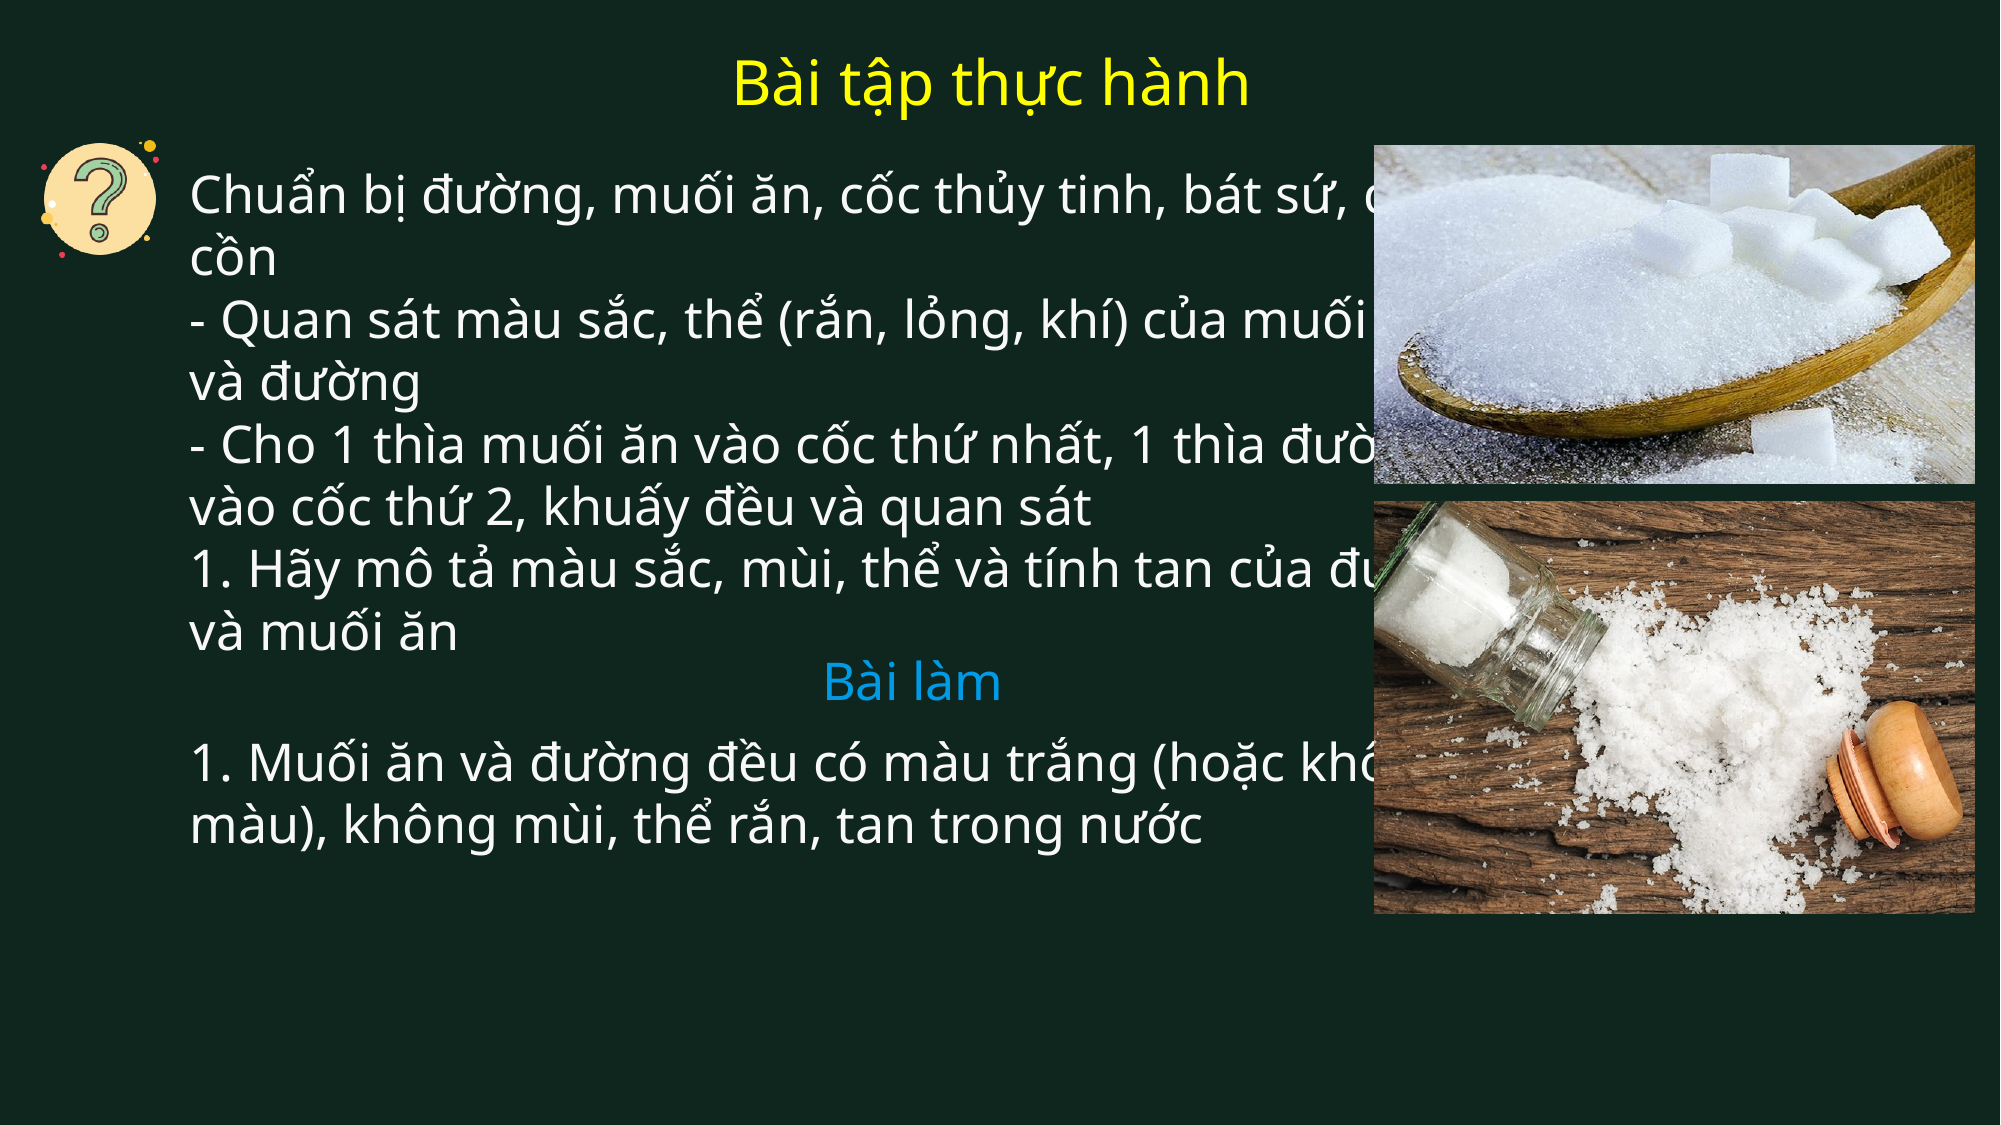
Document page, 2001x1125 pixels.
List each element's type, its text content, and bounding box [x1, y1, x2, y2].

picture [1374, 501, 1976, 915]
text_box Bài làm [763, 646, 1075, 712]
text_box 1. Muối ăn và đường đều có màu trắng (hoặc không màu), không mùi, thể rắn, tan trong nước [174, 714, 1369, 914]
picture [24, 123, 176, 274]
title Bài tập thực hành [24, 22, 1975, 129]
picture [1374, 145, 1976, 484]
text_box Chuẩn bị đường, muối ăn, cốc thủy tinh, bát sứ, đèn cồn - Quan sát màu sắc, thể (rắn, lỏng, khí) của muối ăn và đường - Cho 1 thìa muối ăn vào cốc thứ nhất, 1 thìa đường vào cốc thứ 2, khuấy đều và quan sát 1. Hãy mô tả màu sắc, mùi, thể và tính tan của đường và muối ăn [179, 146, 1372, 252]
